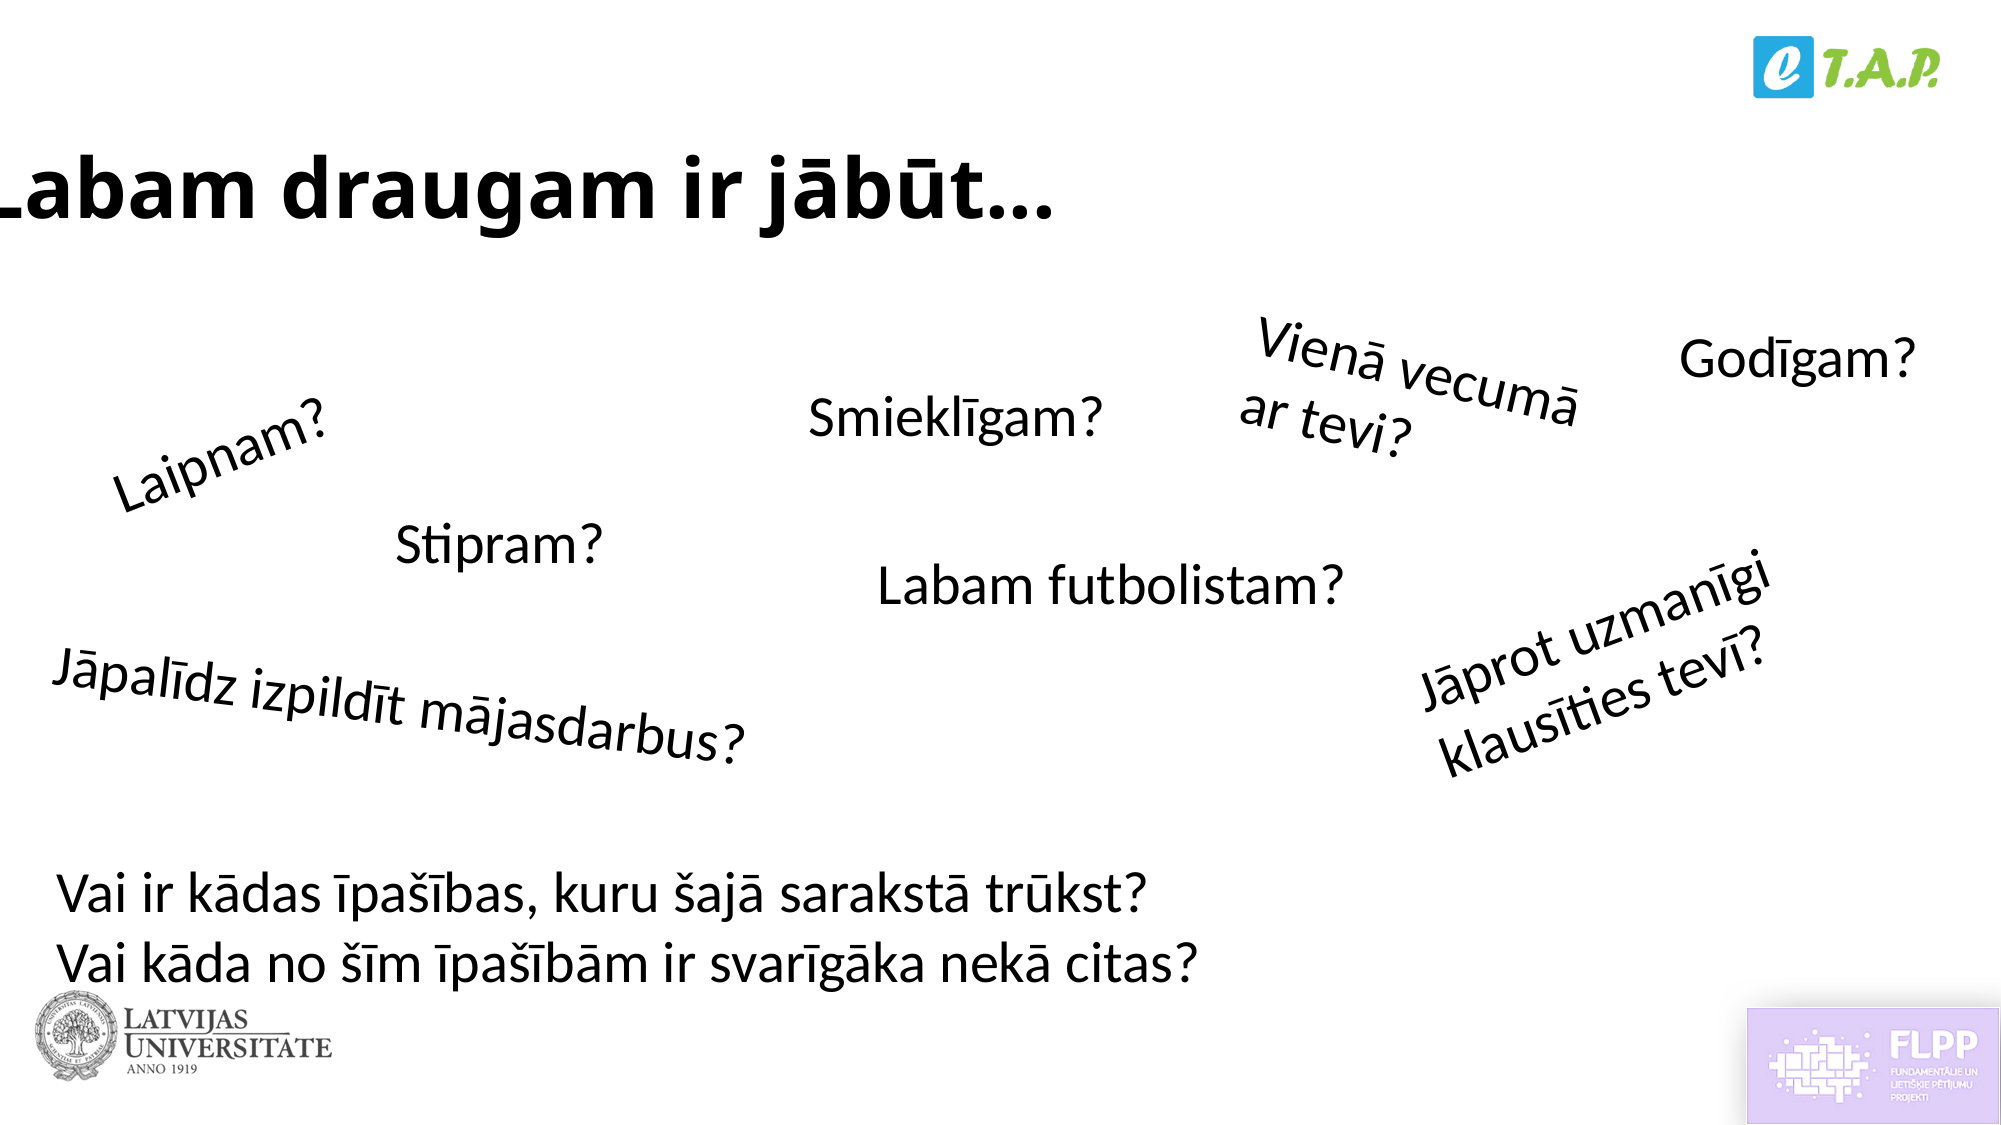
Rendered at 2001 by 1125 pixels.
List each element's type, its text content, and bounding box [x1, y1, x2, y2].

text_box Smieklīgam? [794, 370, 1129, 456]
text_box Vai ir kādas īpašības, kuru šajā sarakstā trūkst? Vai kāda no šīm īpašībām ir svarīgāka nekā citas? [42, 846, 1582, 1002]
text_box Jāpalīdz izpildīt mājasdarbus? [34, 617, 1044, 821]
picture [1693, 0, 2000, 130]
text_box Stipram? [380, 497, 741, 583]
picture [10, 974, 356, 1097]
text_box Jāprot uzmanīgi klausīties tevī? [1388, 510, 1841, 803]
text_box Vienā vecumā ar tevi? [1218, 285, 1620, 522]
text_box Godīgam? [1664, 312, 2000, 397]
text_box Laipnam? [85, 355, 381, 538]
title Labam draugam ir jābūt... [0, 0, 1268, 245]
picture [1746, 1007, 2000, 1125]
text_box Labam futbolistam? [863, 538, 1389, 624]
